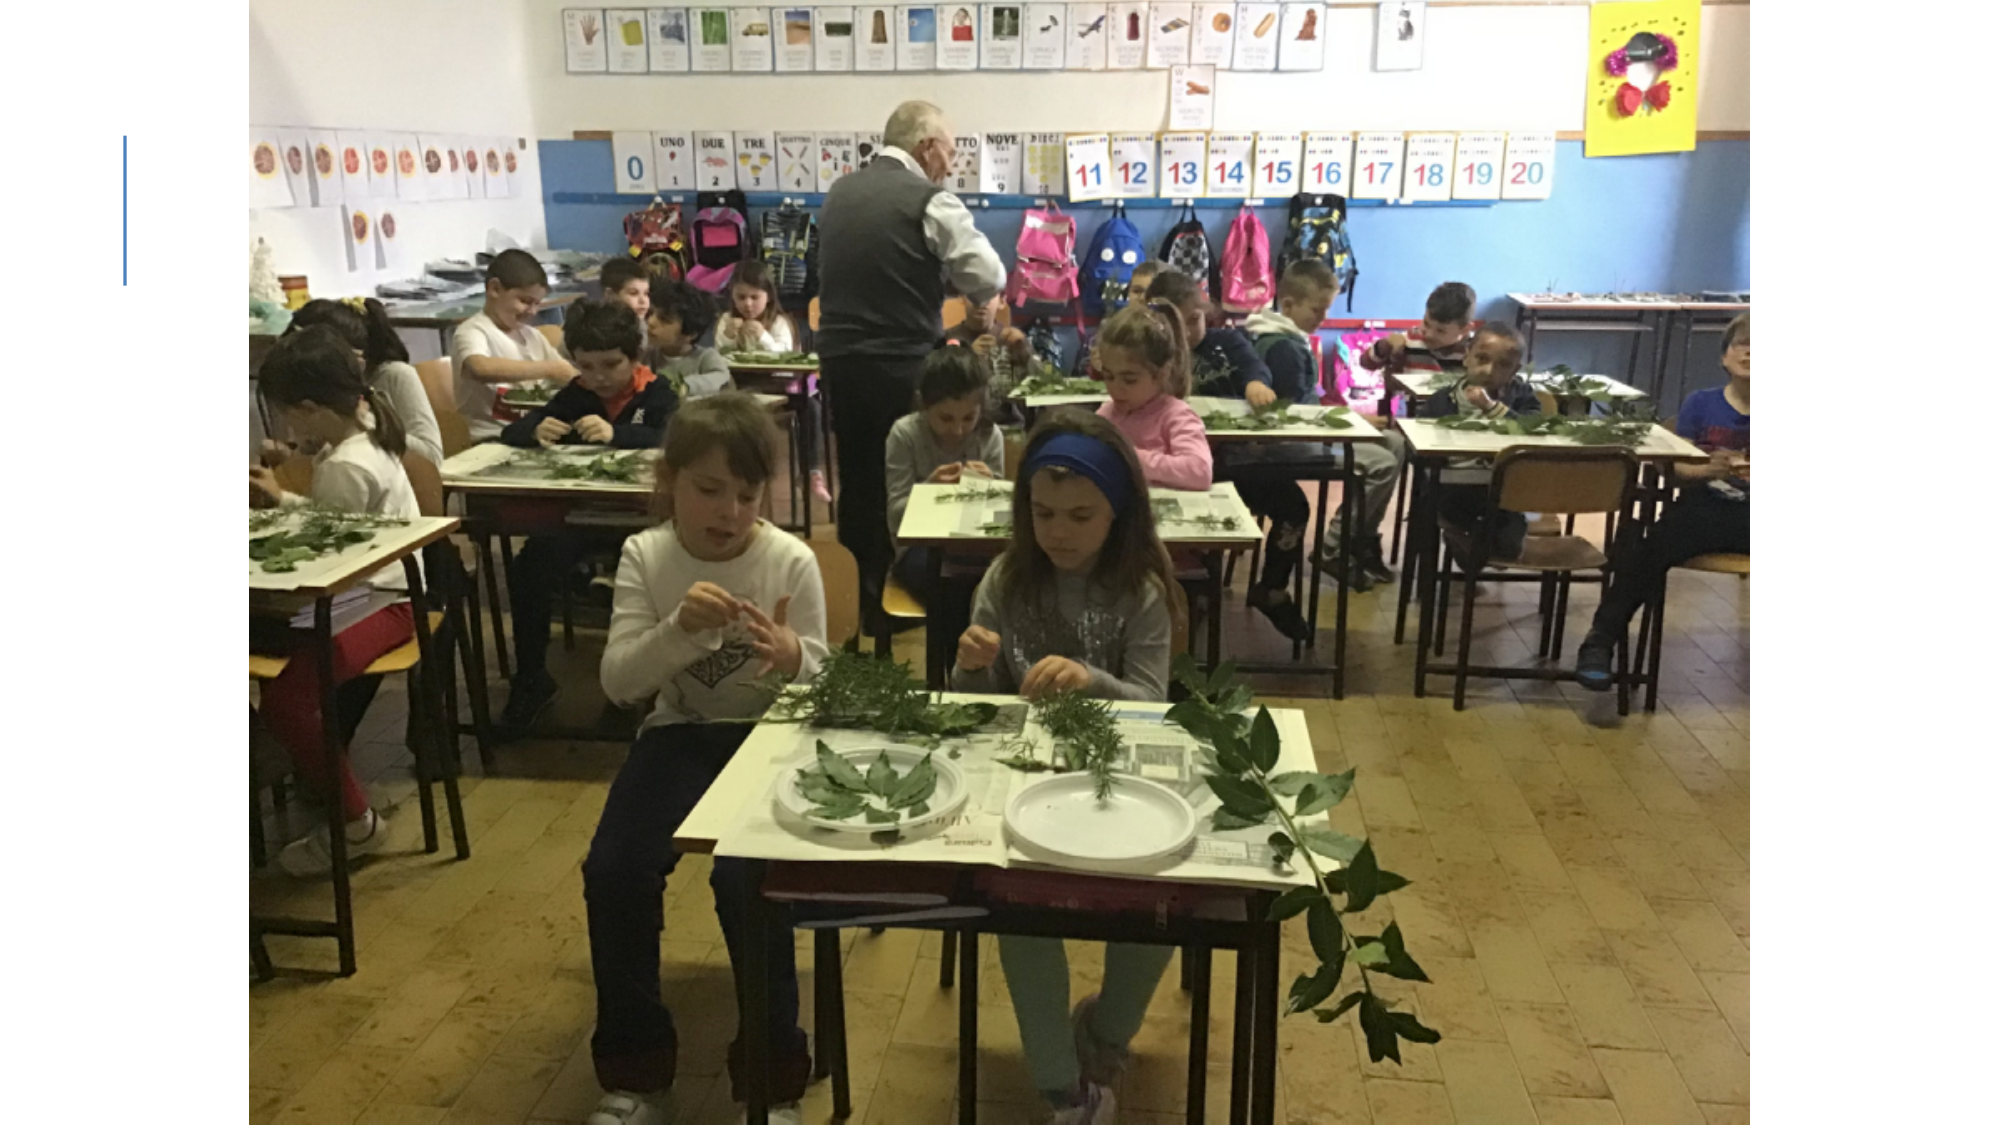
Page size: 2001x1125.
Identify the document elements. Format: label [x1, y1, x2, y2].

picture [249, 0, 1751, 1125]
